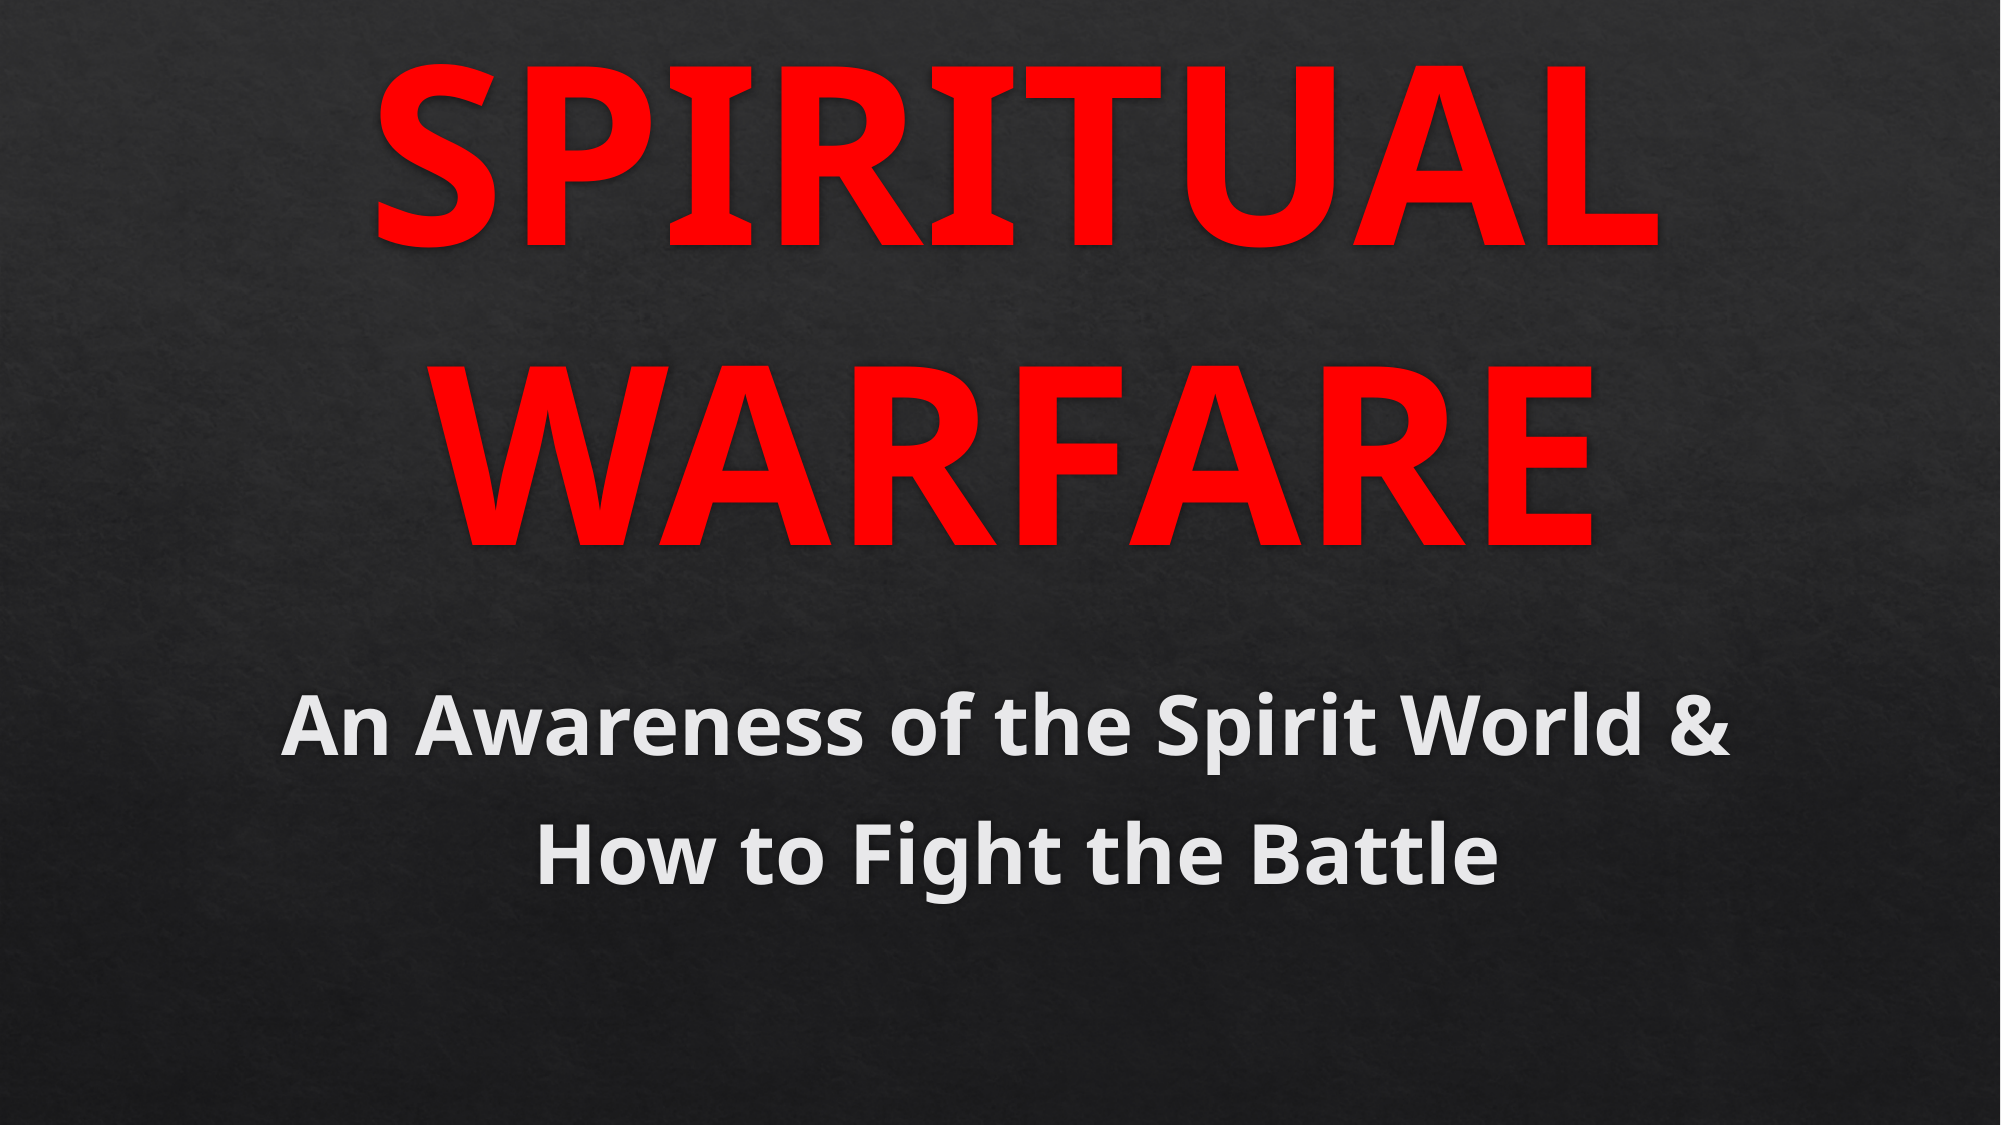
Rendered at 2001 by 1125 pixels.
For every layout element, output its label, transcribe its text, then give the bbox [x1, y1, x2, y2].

subtitle An Awareness of the Spirit World & How to Fight the Battle [91, 664, 1944, 920]
title SPIRITUAL WARFARE [72, 303, 1962, 604]
